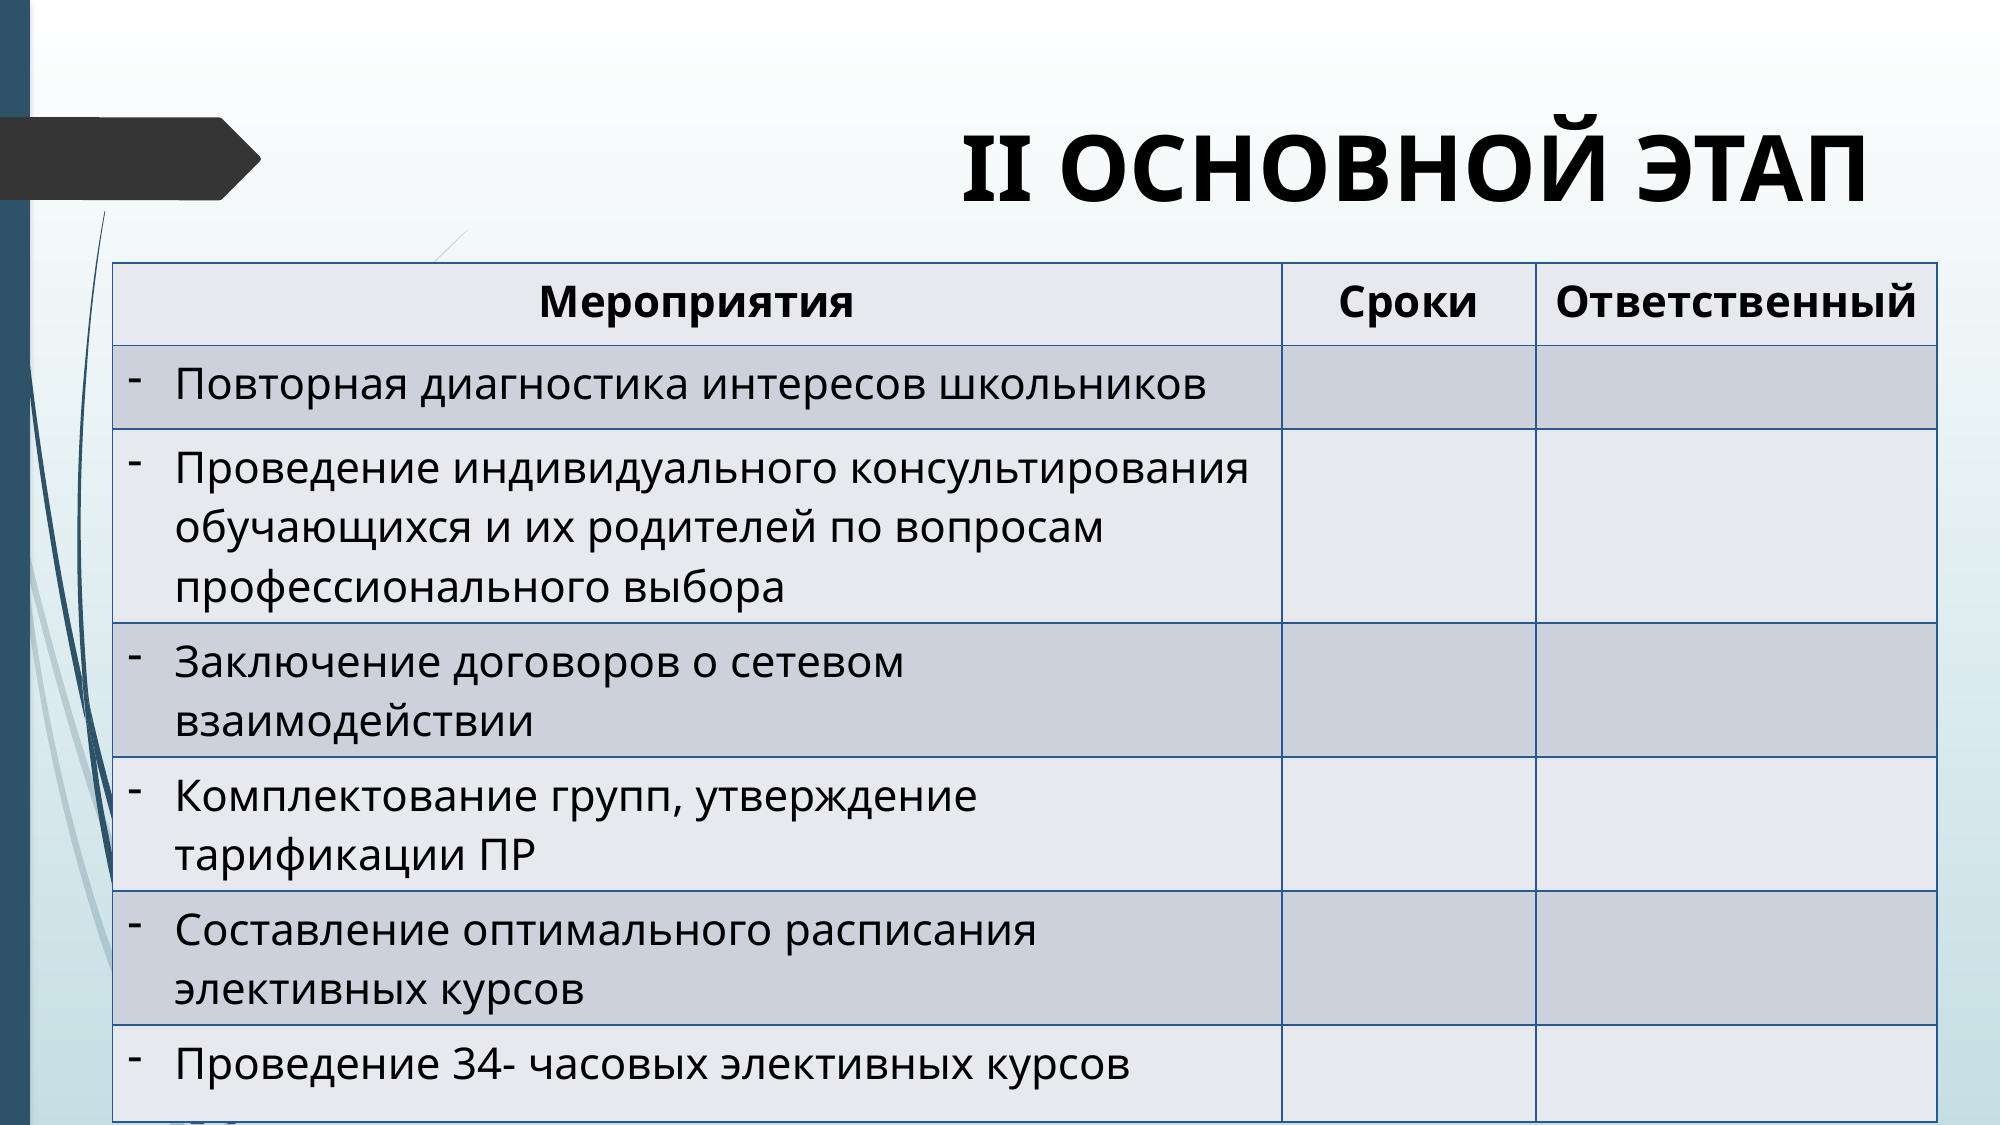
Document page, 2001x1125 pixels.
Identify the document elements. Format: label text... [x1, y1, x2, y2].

table_cell [1537, 758, 1936, 890]
table_cell [1283, 892, 1535, 1024]
table_header Ответственный [1537, 264, 1936, 345]
table_header Мероприятия [113, 264, 1281, 345]
table_cell Комплектование групп, утверждение тарификации ПР [113, 758, 1281, 890]
table_cell Повторная диагностика интересов школьников [113, 346, 1281, 428]
table_cell [1537, 624, 1936, 756]
table_cell [1537, 430, 1936, 622]
title II ОСНОВНОЙ ЭТАП [425, 102, 1888, 262]
table_cell Заключение договоров о сетевом взаимодействии [113, 624, 1281, 756]
table_cell Составление оптимального расписания элективных курсов [113, 892, 1281, 1024]
table_cell [1537, 1026, 1936, 1121]
table_cell Проведение индивидуального консультирования обучающихся и их родителей по вопросам профессионального выбора [113, 430, 1281, 622]
table_cell [1283, 346, 1535, 428]
table_cell [1283, 624, 1535, 756]
table_cell [1283, 758, 1535, 890]
table_cell Проведение 34- часовых элективных курсов [113, 1026, 1281, 1121]
table_header Сроки [1283, 264, 1535, 345]
table_cell [1283, 1026, 1535, 1121]
table_cell [1537, 346, 1936, 428]
table_cell [1537, 892, 1936, 1024]
table_cell [1283, 430, 1535, 622]
